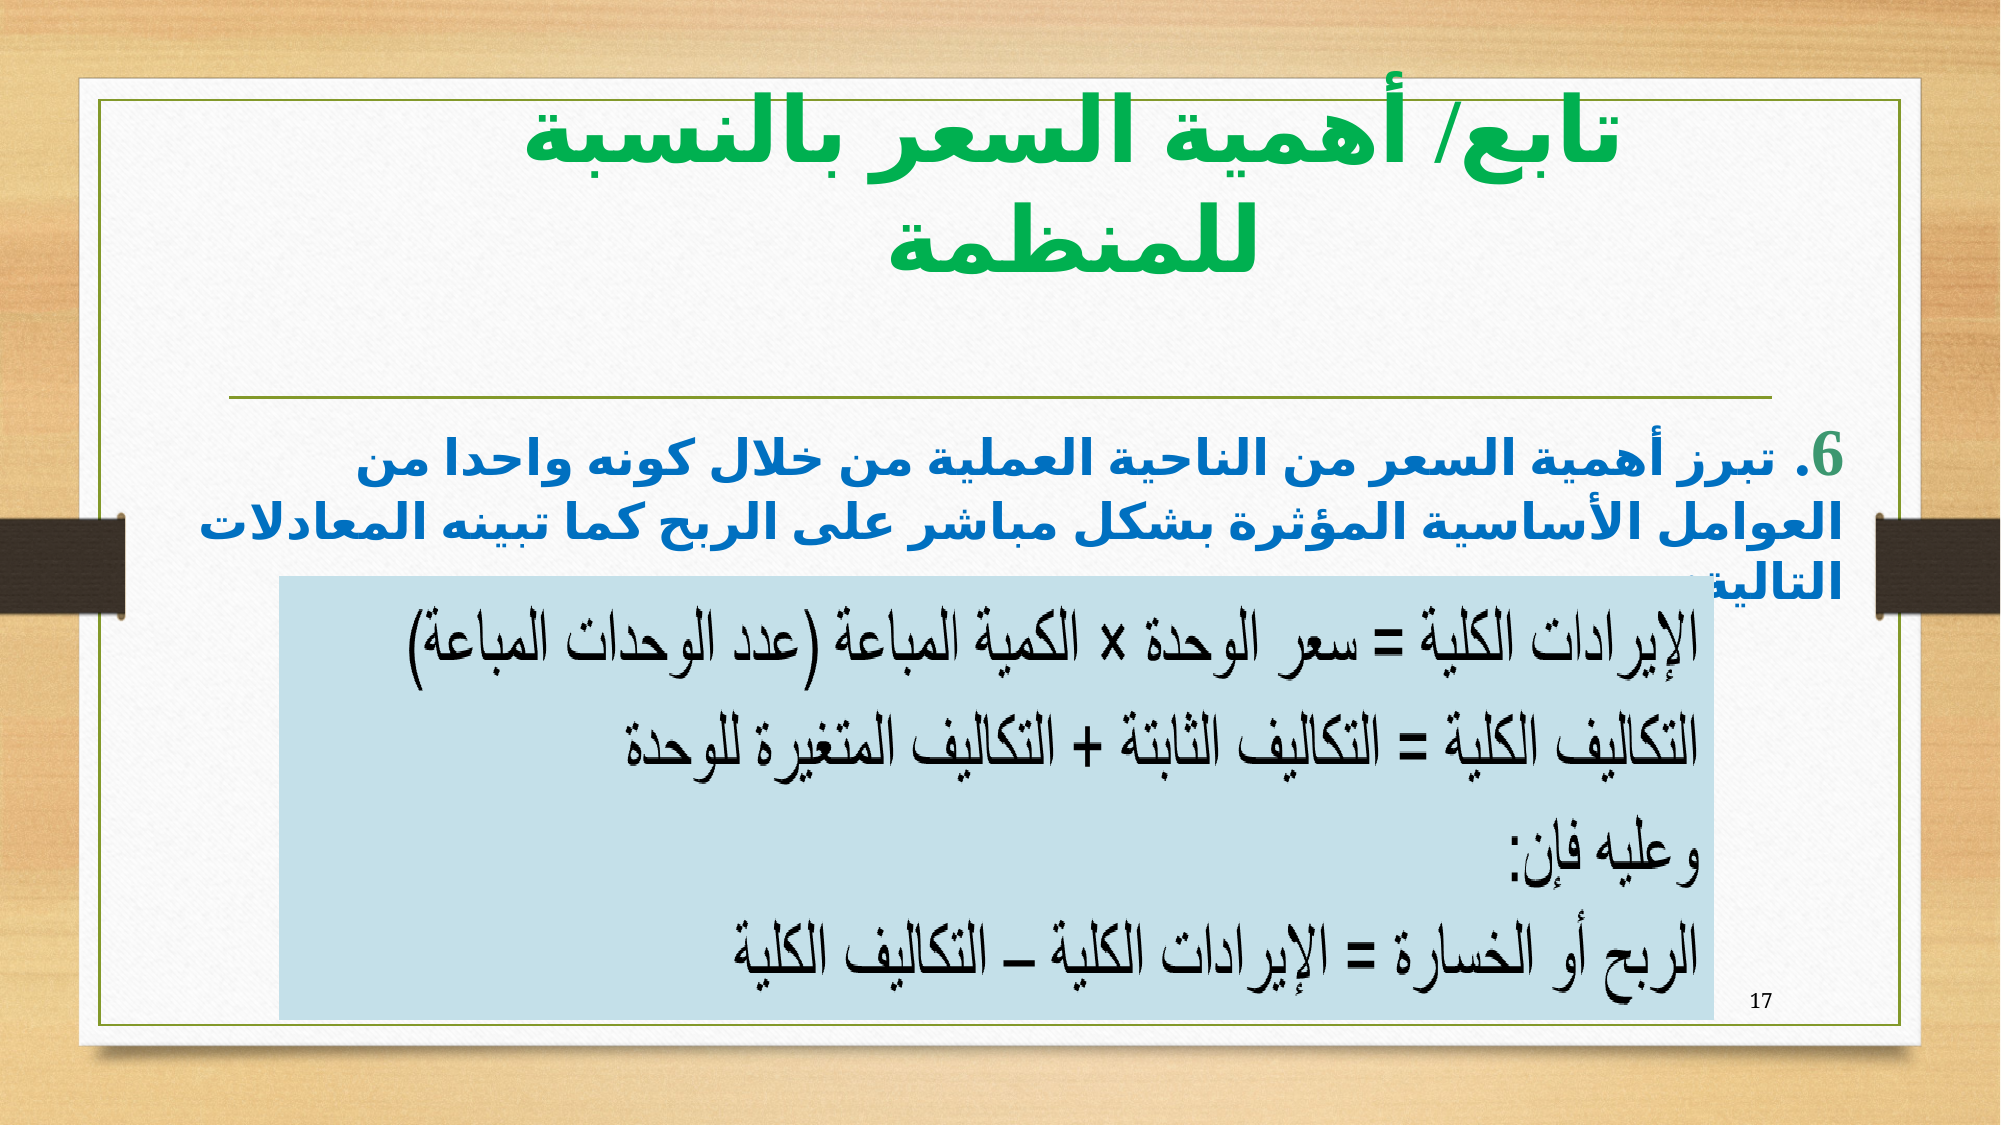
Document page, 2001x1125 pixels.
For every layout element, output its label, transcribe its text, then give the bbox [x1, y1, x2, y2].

list 6. تبرز أهمية السعر من الناحية العملية من خلال كونه واحدا من العوامل الأساسية المؤثرة بشكل مباشر على الربح كما تبينه المعادلات التالية: [128, 401, 1860, 1000]
slide_number 17 [1733, 979, 1788, 1025]
picture [0, 0, 2001, 1125]
title تابع/ أهمية السعر بالنسبة للمنظمة [405, 99, 1743, 263]
